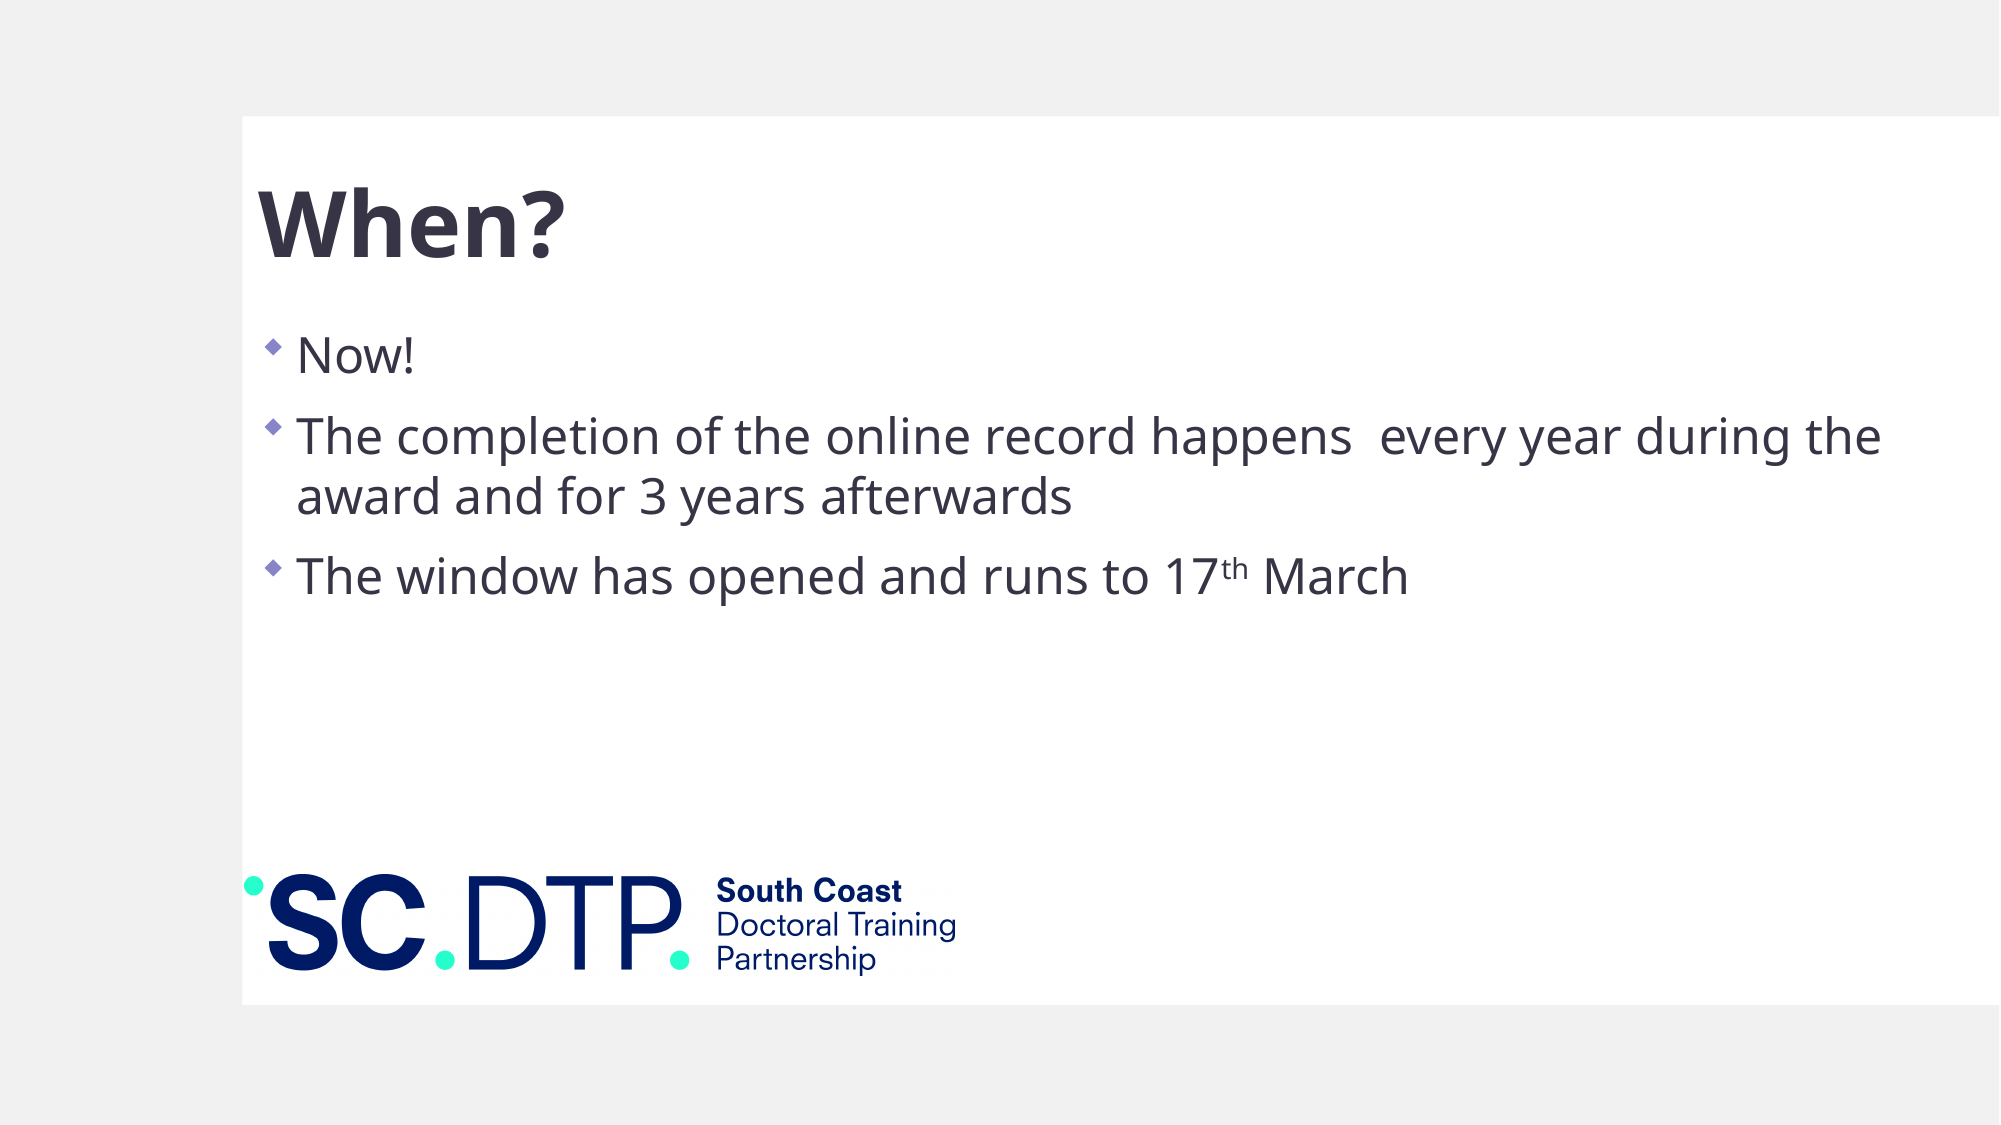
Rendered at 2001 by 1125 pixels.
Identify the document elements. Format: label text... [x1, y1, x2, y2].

picture [243, 874, 955, 976]
list Now! The completion of the online record happens every year during the award and for 3 years afterwards The window has opened and runs to 17th March [244, 315, 1974, 1006]
title When? [244, 119, 1974, 315]
